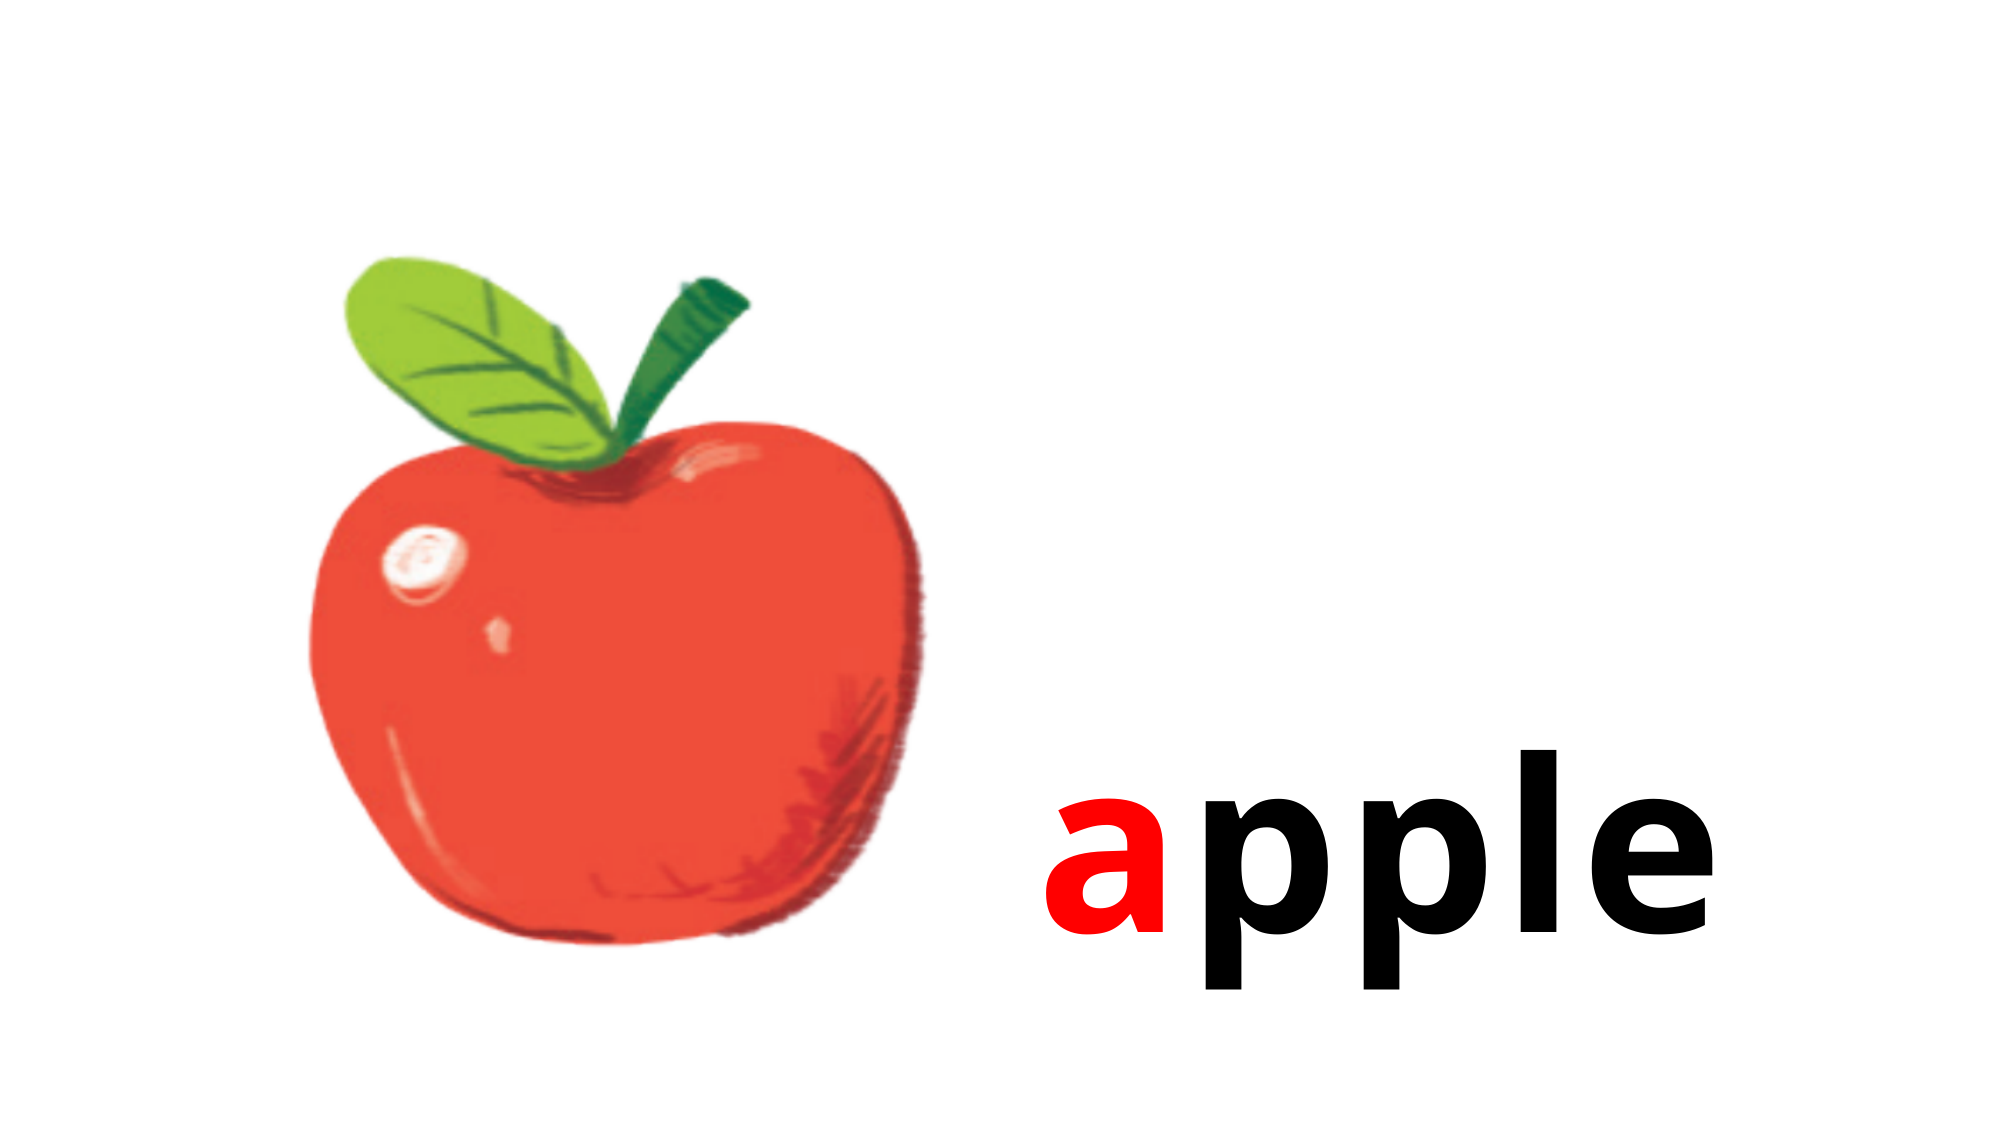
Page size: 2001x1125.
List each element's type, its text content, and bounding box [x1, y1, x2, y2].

text_box apple [1022, 685, 1915, 989]
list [238, 210, 1022, 992]
